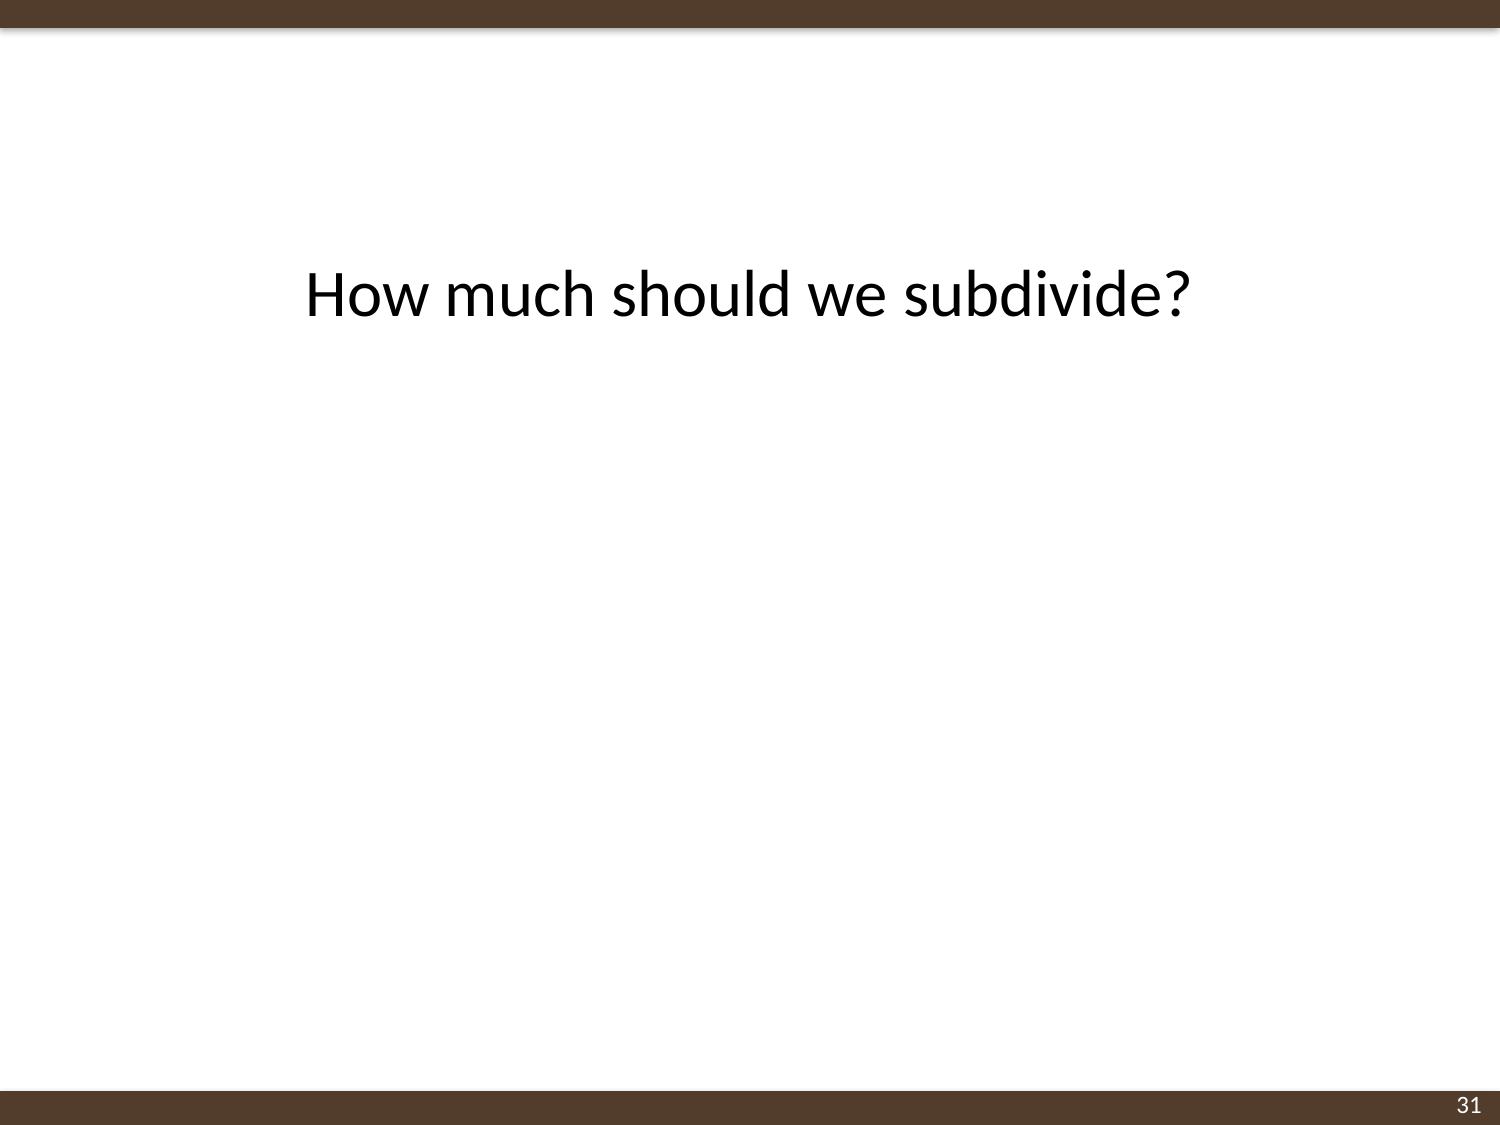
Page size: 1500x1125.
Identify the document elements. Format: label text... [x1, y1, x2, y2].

slide_number 31 [1146, 1074, 1497, 1125]
list How much should we subdivide? [75, 0, 1425, 580]
